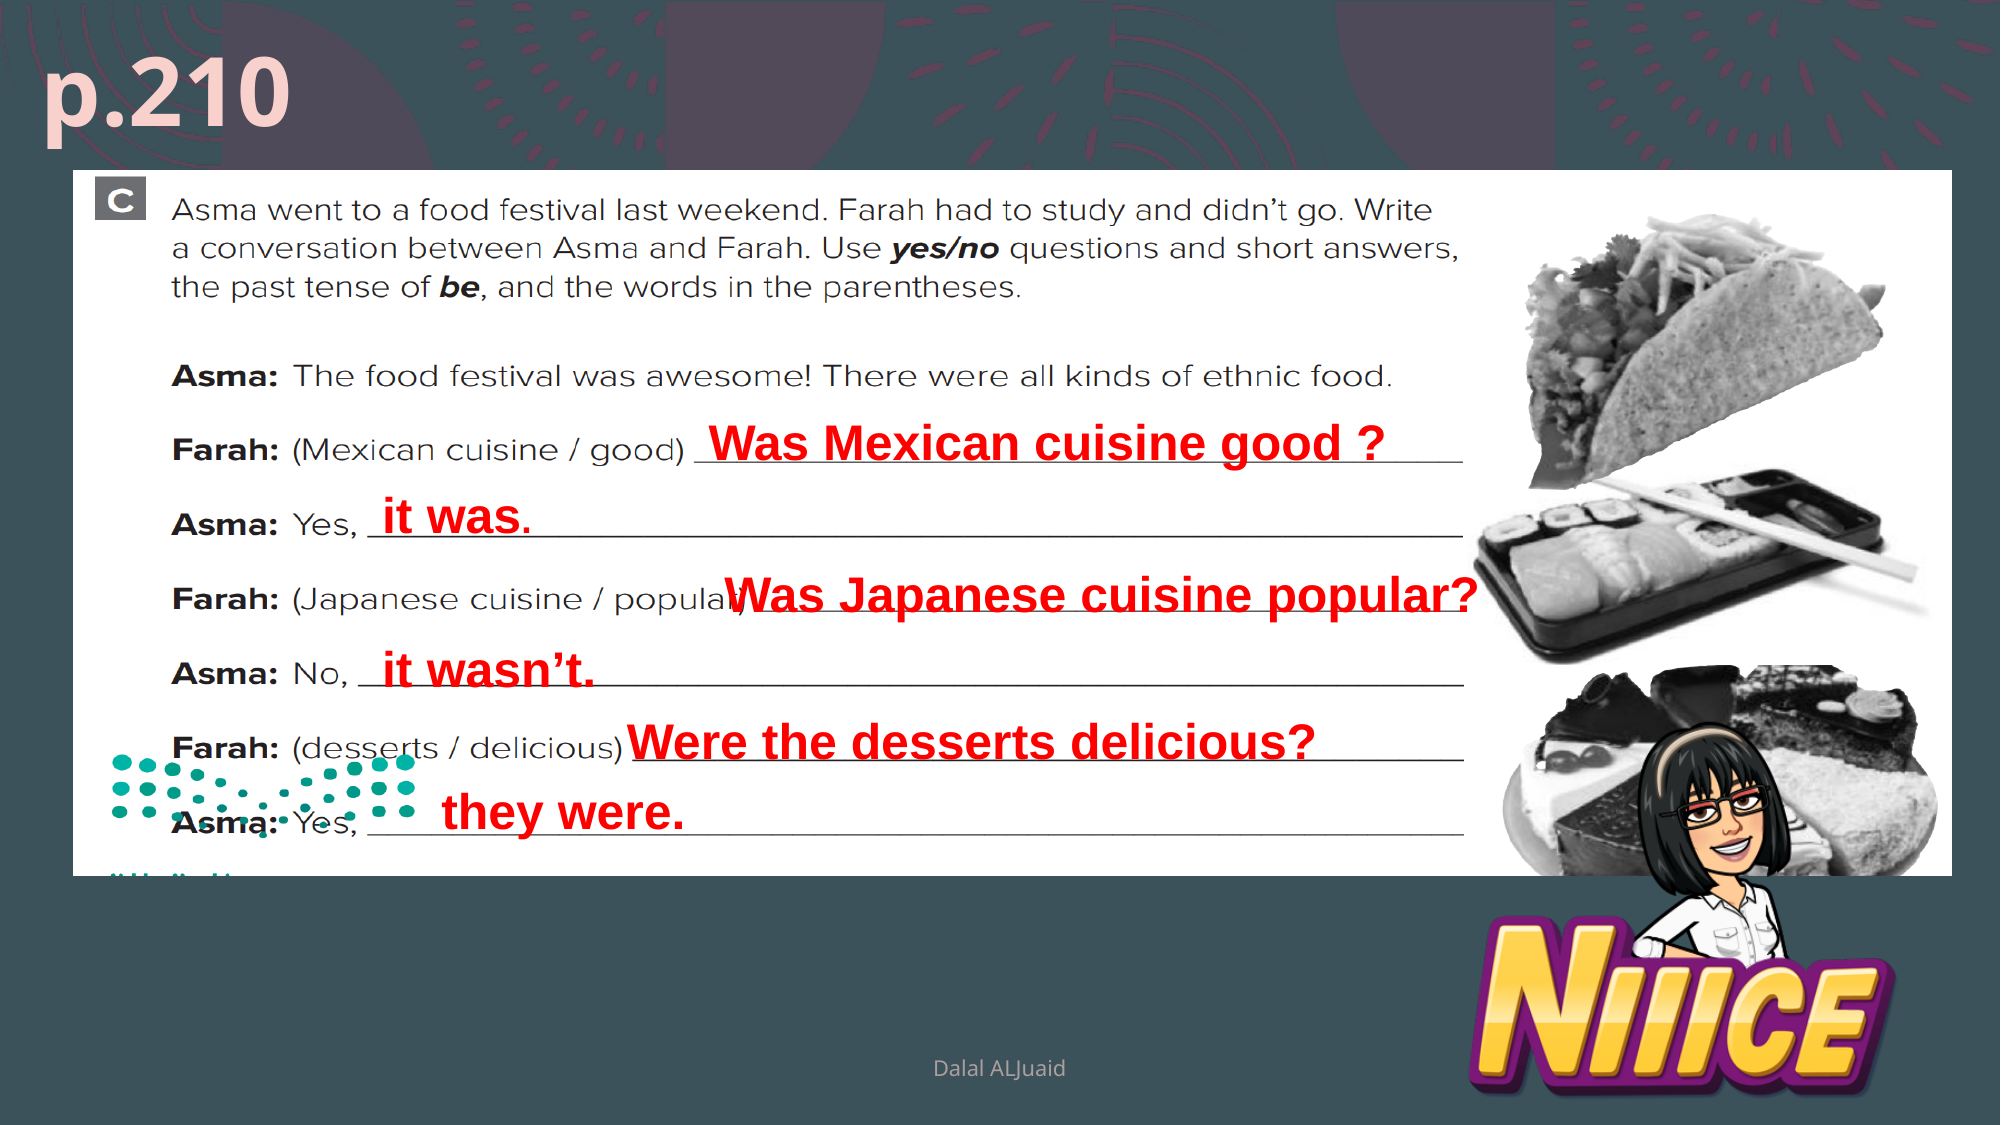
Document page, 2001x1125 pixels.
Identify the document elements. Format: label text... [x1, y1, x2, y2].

footer Dalal ALJuaid [662, 1037, 1338, 1098]
title p.210 [22, 0, 354, 195]
picture [73, 170, 1952, 1109]
